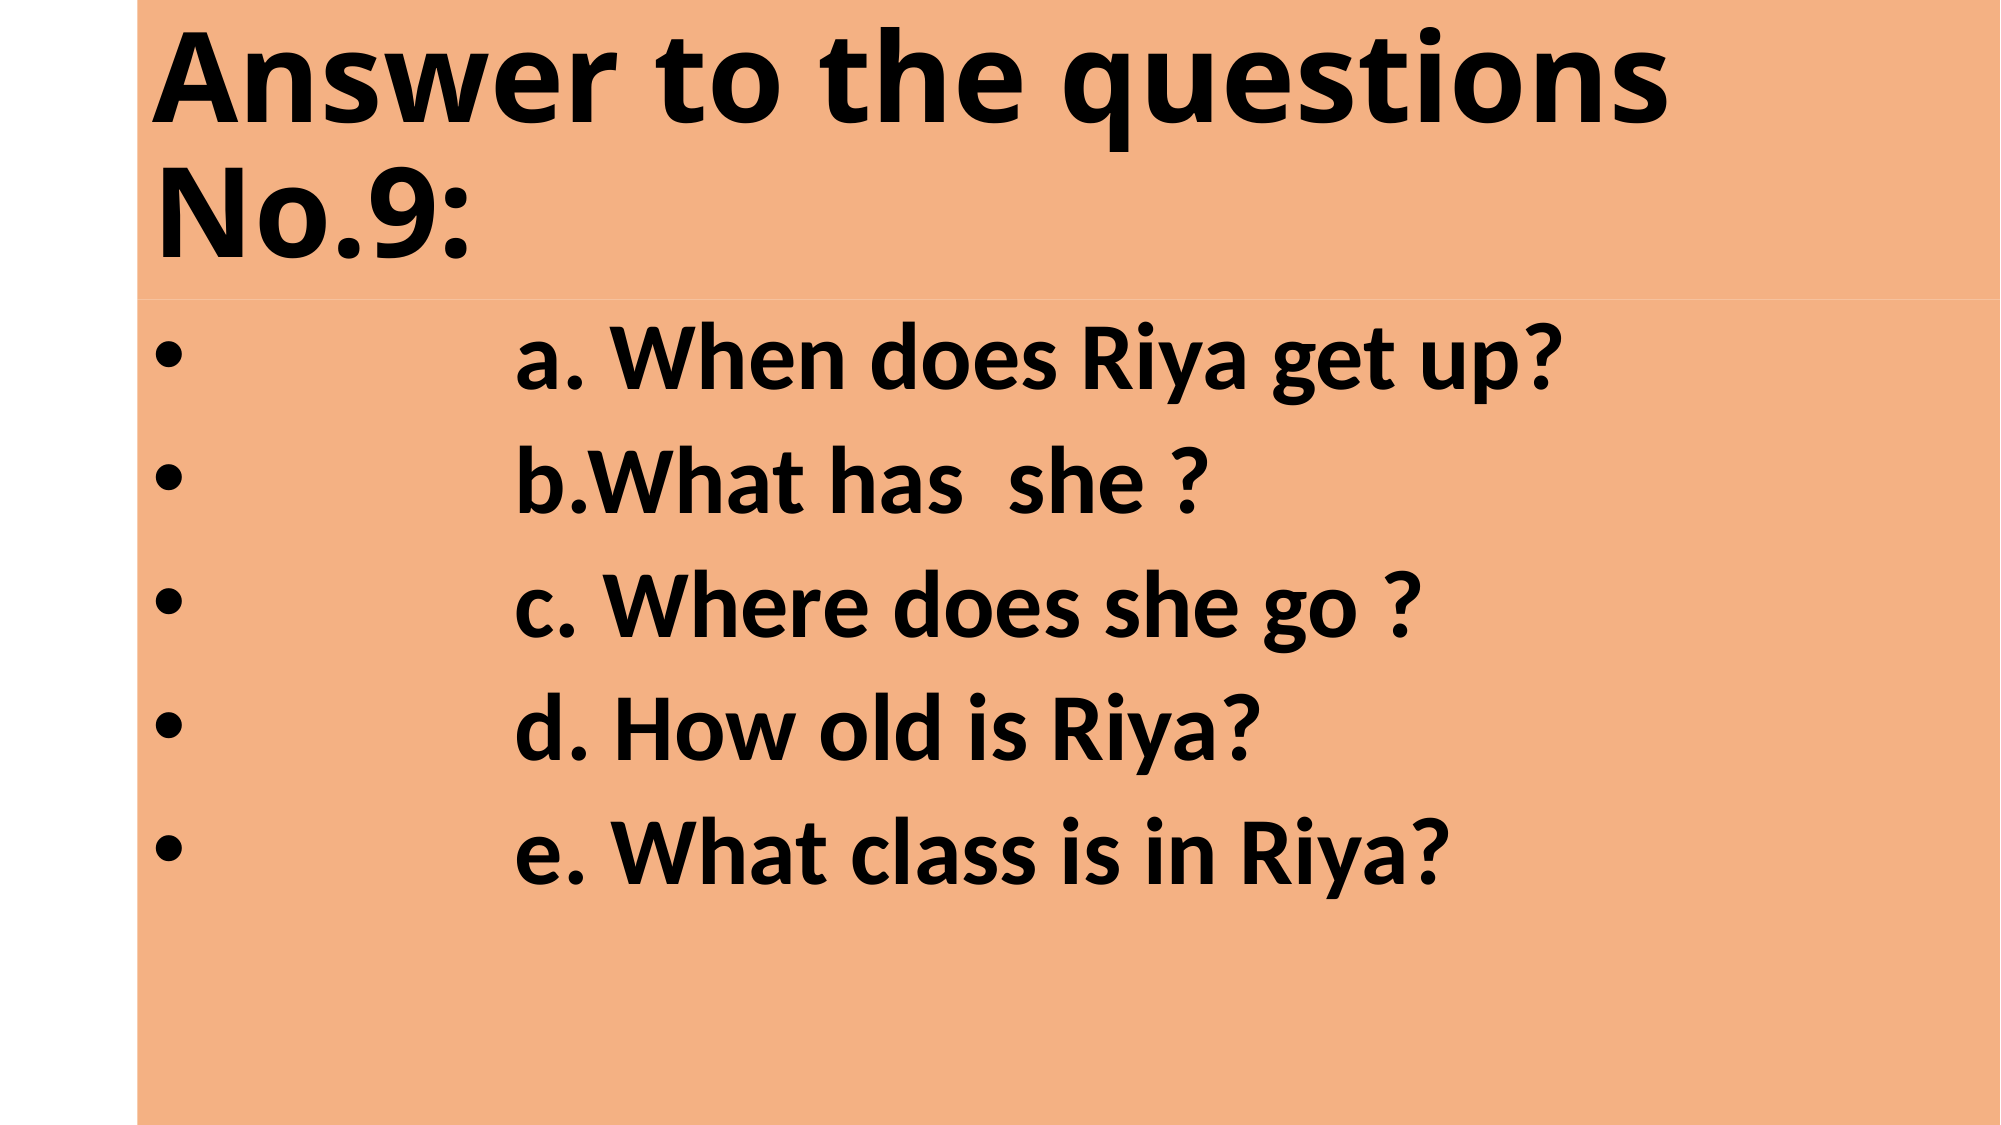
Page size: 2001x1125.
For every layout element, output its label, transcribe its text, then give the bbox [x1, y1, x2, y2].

list a. When does Riya get up? b.What has she ? c. Where does she go ? d. How old is Riya? e. What class is in Riya? [137, 299, 2000, 1125]
title Answer to the questions No.9: [137, 0, 2000, 299]
